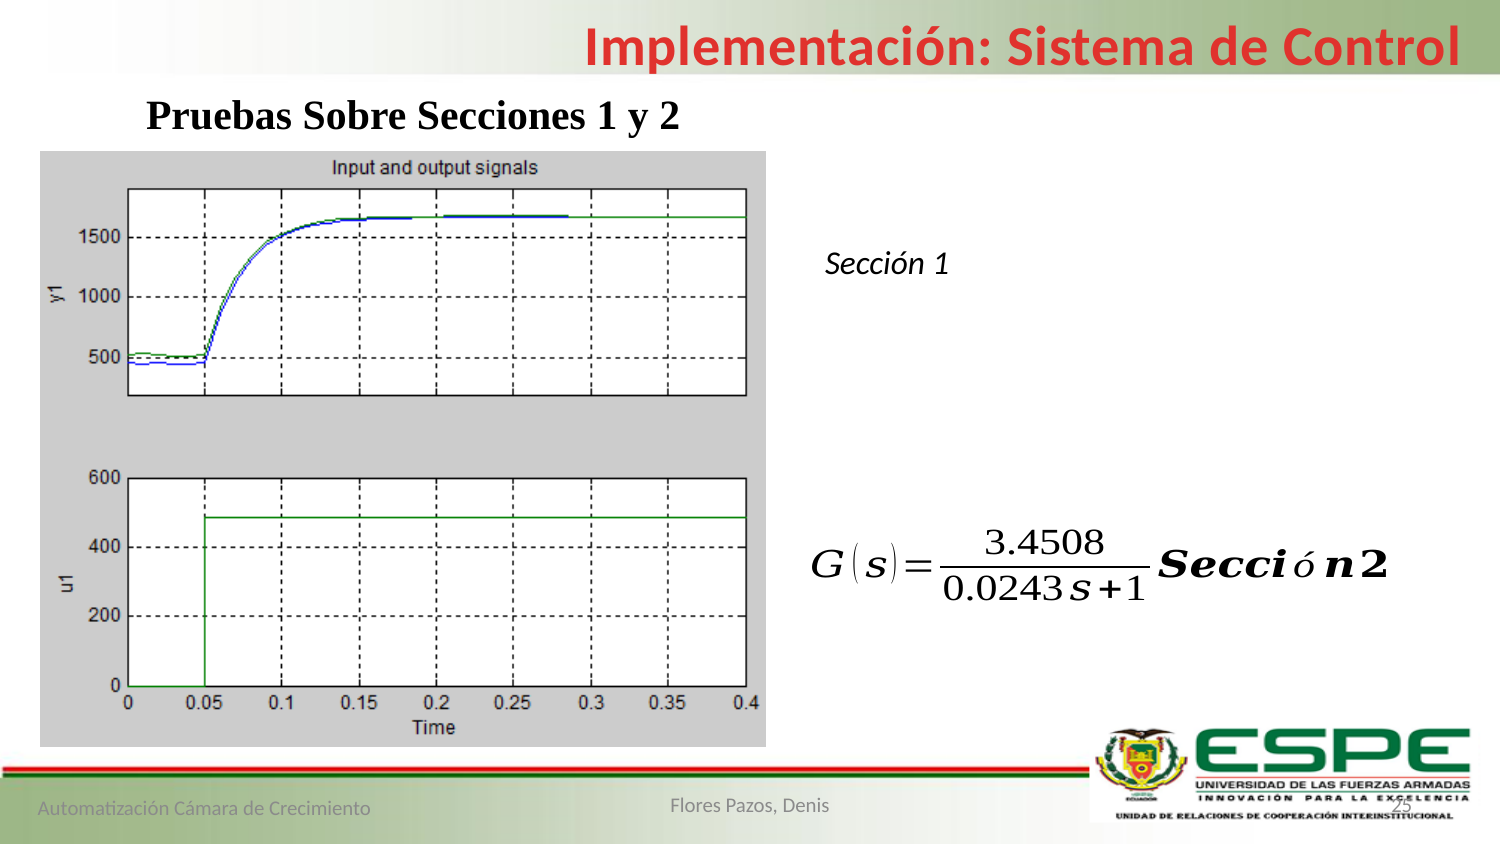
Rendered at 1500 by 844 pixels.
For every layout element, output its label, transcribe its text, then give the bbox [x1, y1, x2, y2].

picture [0, 1, 1500, 844]
slide_number Automatización Cámara de Crecimiento [24, 781, 475, 833]
footer Flores Pazos, Denis [512, 782, 988, 827]
text_box Pruebas Sobre Secciones 1 y 2 [131, 80, 734, 145]
text_box Implementación: Sistema de Control [137, 2, 1475, 83]
slide_number 25 [1074, 782, 1425, 827]
